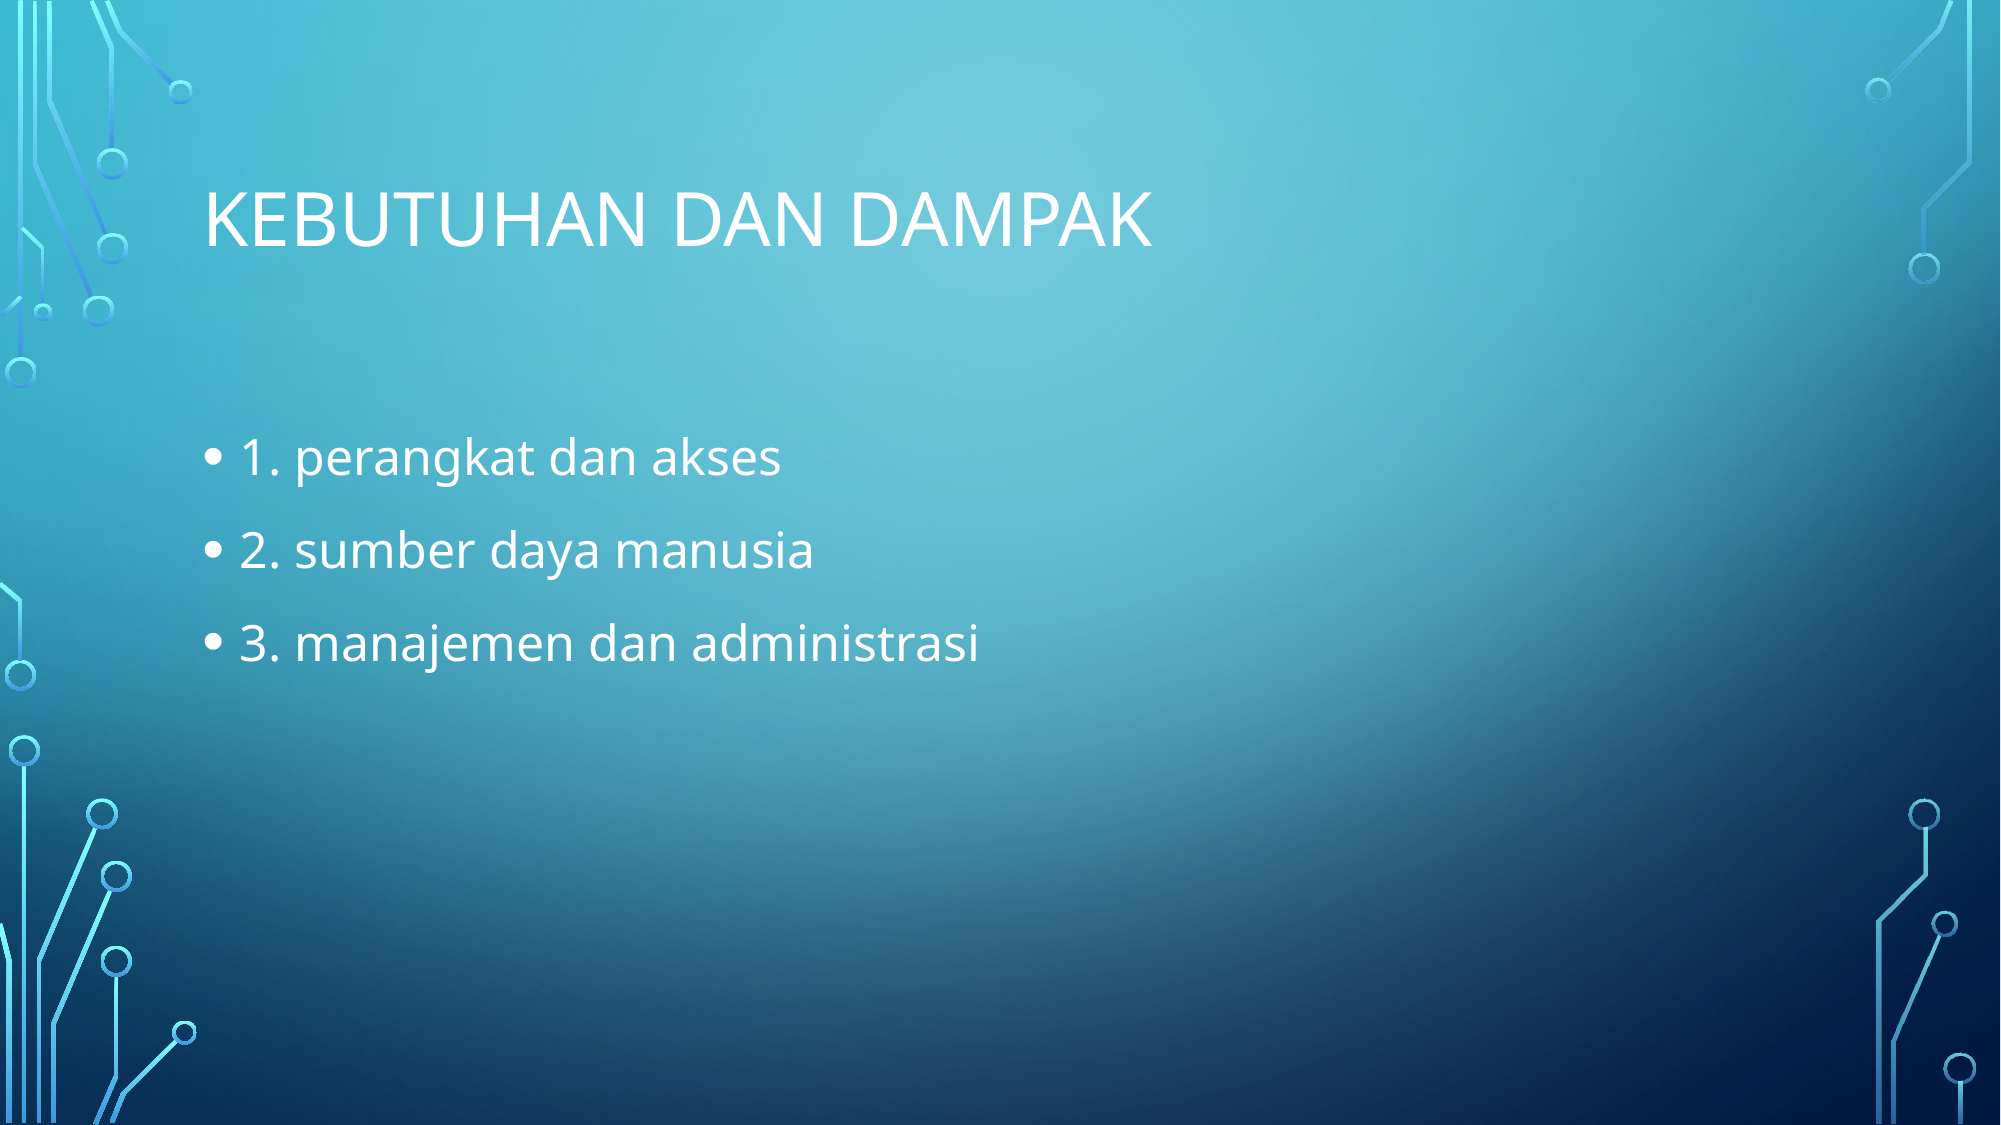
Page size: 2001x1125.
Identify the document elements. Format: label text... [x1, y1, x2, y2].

title Kebutuhan dan dampak [187, 101, 1813, 344]
list 1. perangkat dan akses 2. sumber daya manusia 3. manajemen dan administrasi [187, 406, 1813, 987]
